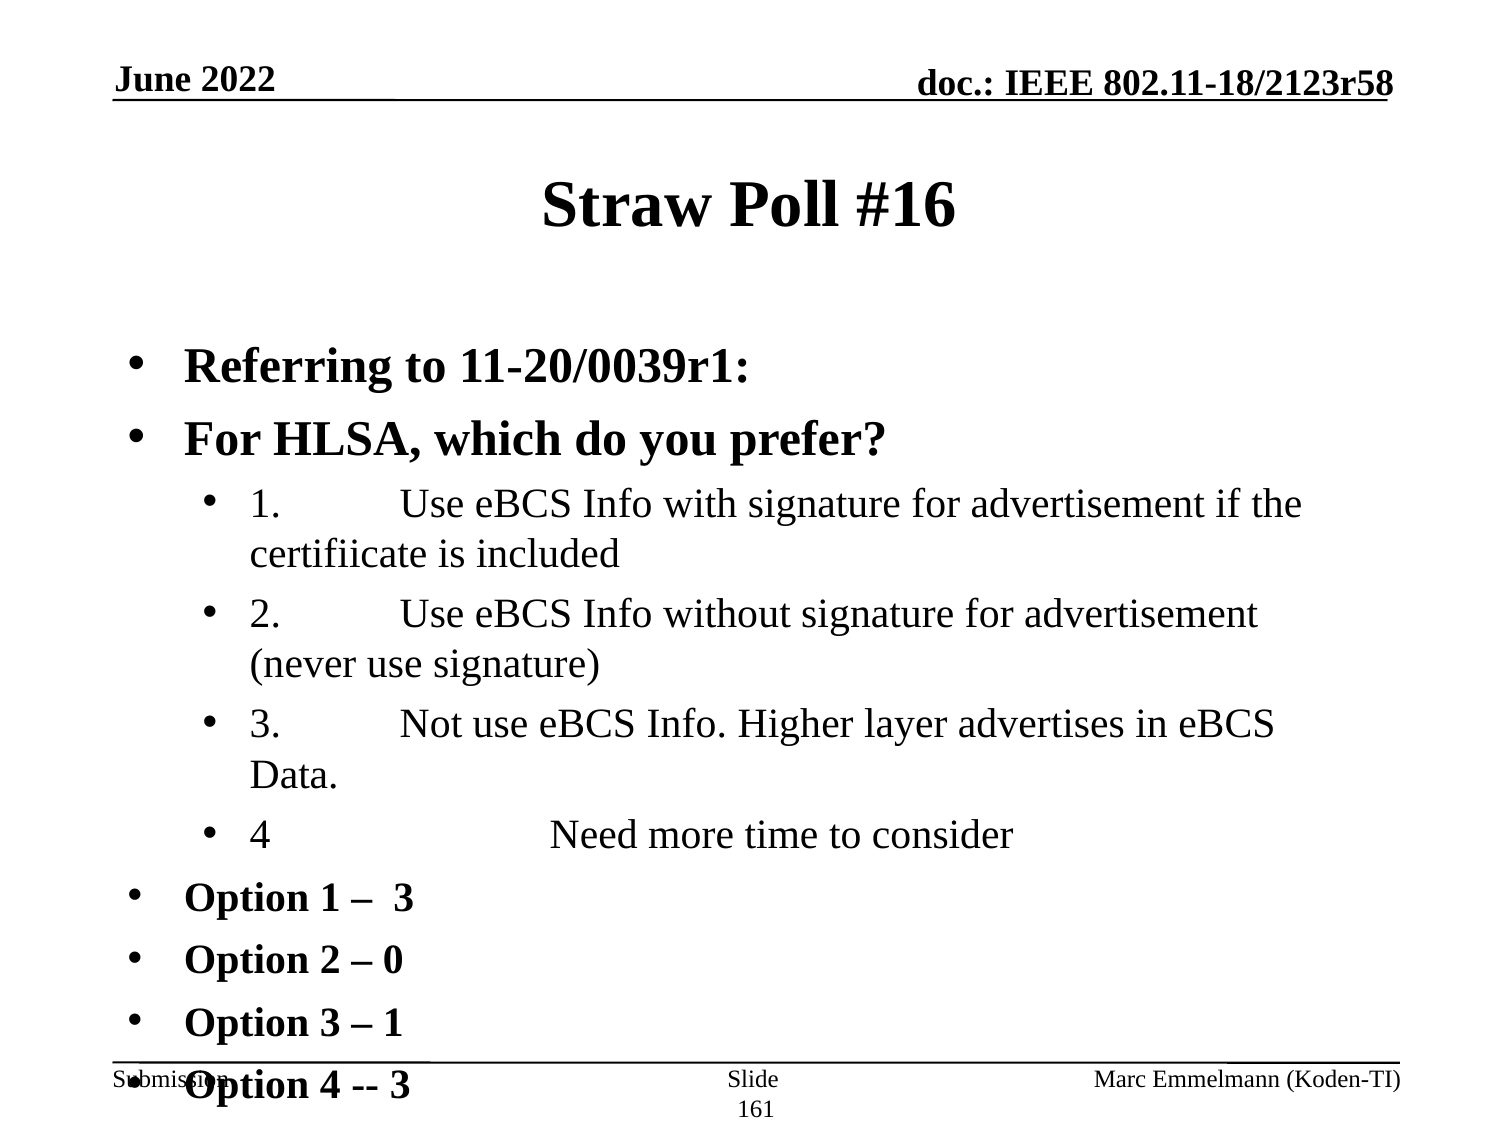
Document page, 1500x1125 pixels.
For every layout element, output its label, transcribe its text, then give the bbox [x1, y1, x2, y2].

footer Marc Emmelmann (Koden-TI) [878, 1061, 1402, 1093]
slide_number Slide 161 [712, 1061, 800, 1123]
title Straw Poll #16 [112, 112, 1388, 288]
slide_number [114, 54, 423, 100]
list Referring to 11-20/0039r1: For HLSA, which do you prefer? 1. Use eBCS Info with signature for advertisement if the certifiicate is included 2. Use eBCS Info without signature for advertisement (never use signature) 3. Not use eBCS Info. Higher layer advertises in eBCS Data. 4 Need more time to consider Option 1 – 3 Option 2 – 0 Option 3 – 1 Option 4 -- 3 [112, 324, 1388, 1000]
